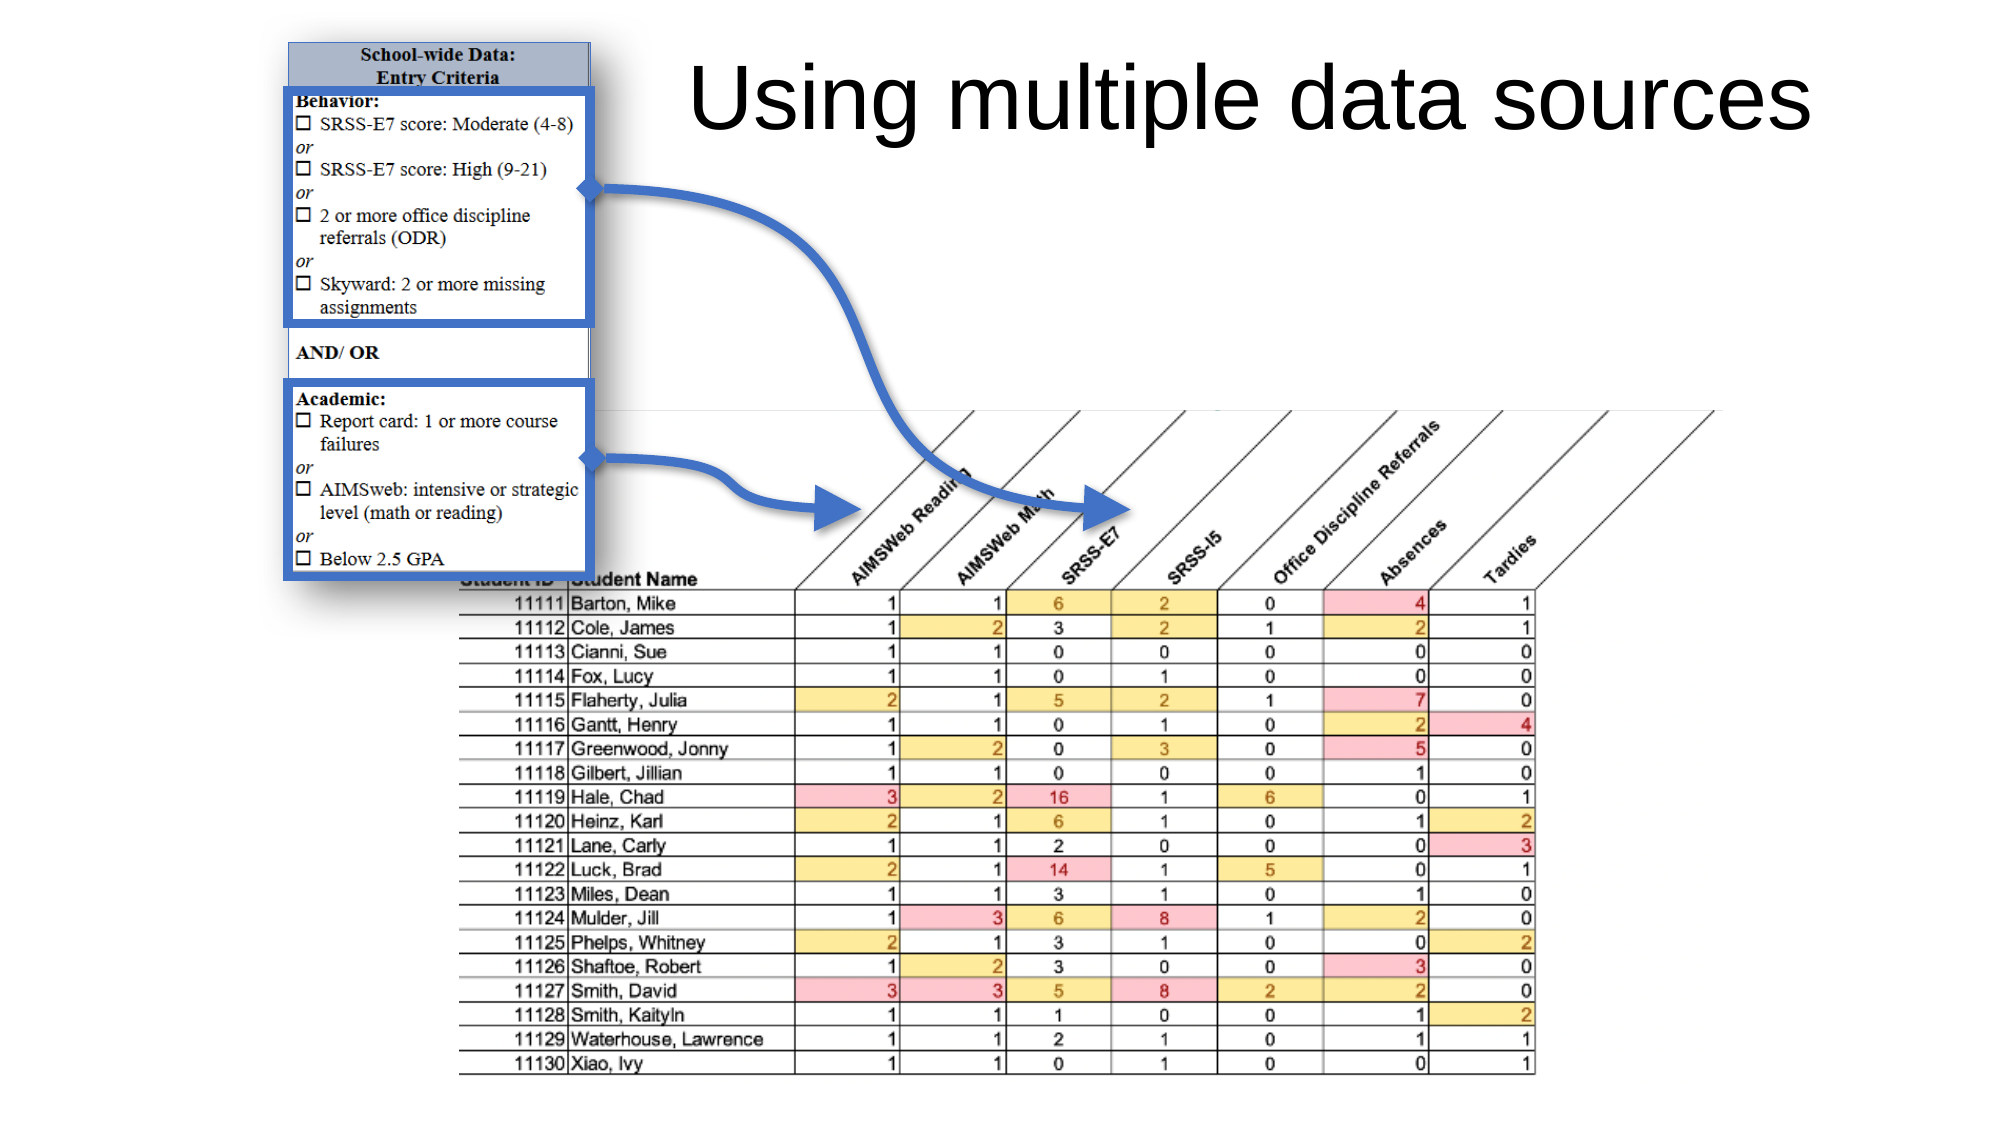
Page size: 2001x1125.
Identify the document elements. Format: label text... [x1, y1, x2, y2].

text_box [589, 188, 1131, 510]
picture [288, 42, 1724, 1083]
text_box Using multiple data sources [591, 42, 1830, 261]
